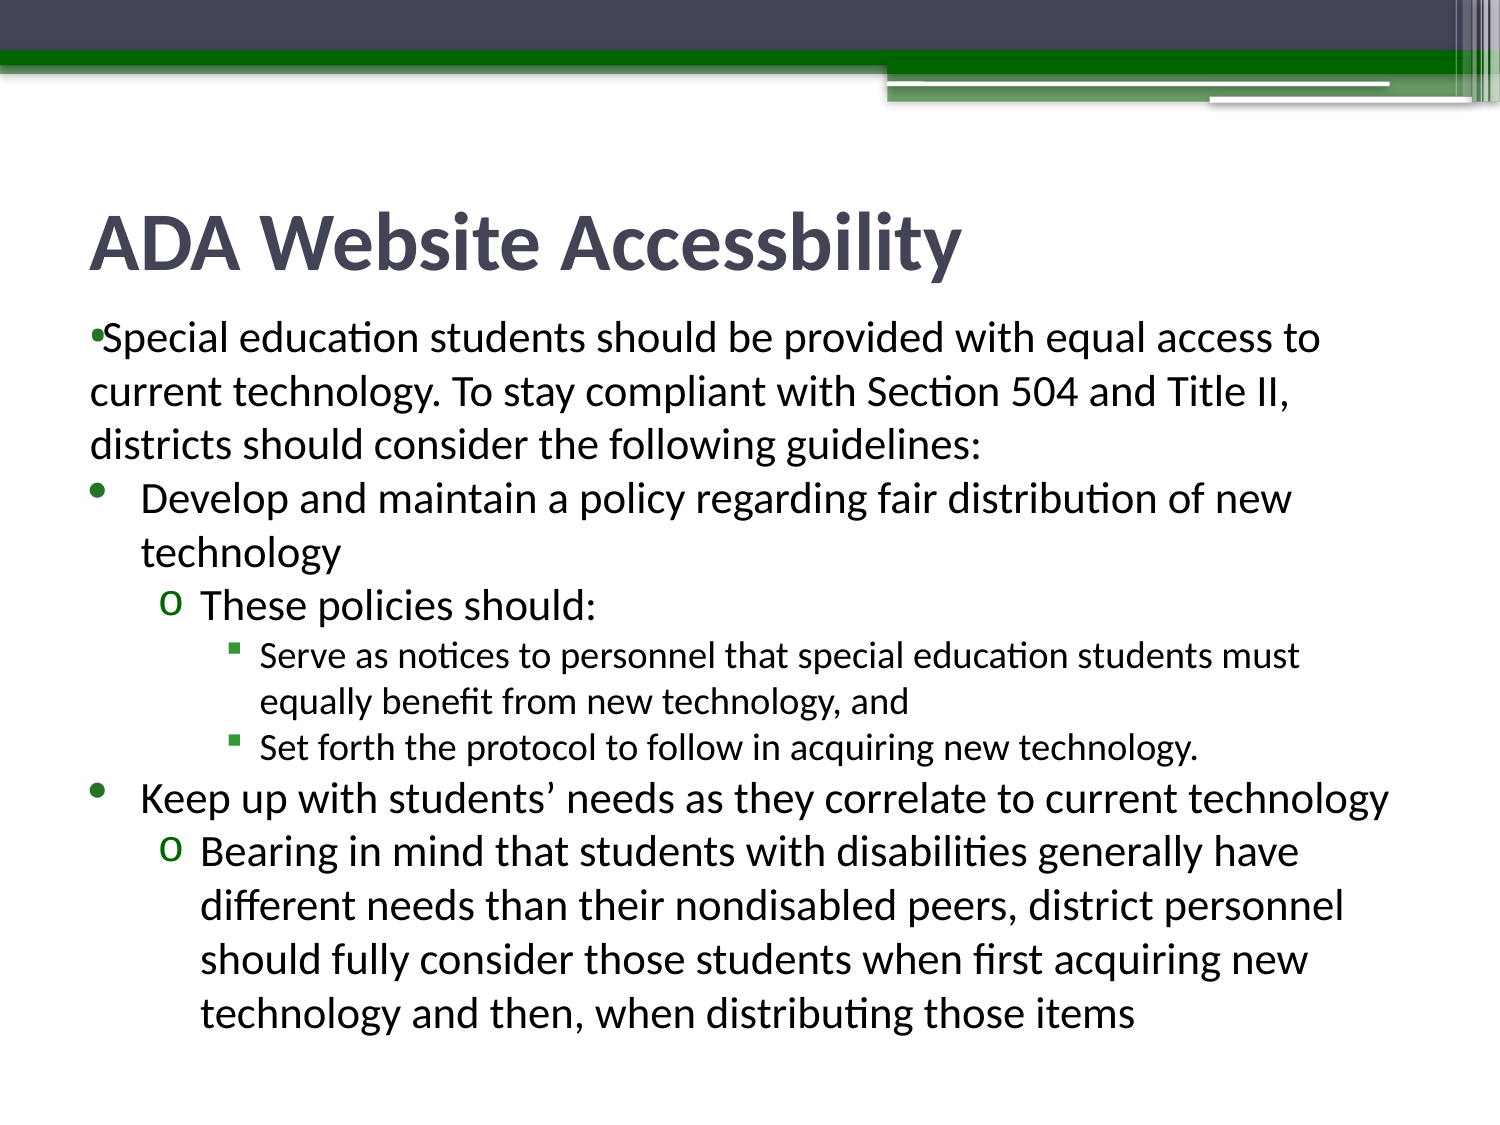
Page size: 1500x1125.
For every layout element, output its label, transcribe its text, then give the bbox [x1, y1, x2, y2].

title ADA Website Accessbility [75, 112, 1425, 299]
list Special education students should be provided with equal access to current technology. To stay compliant with Section 504 and Title II, districts should consider the following guidelines: Develop and maintain a policy regarding fair distribution of new technology These policies should: Serve as notices to personnel that special education students must equally benefit from new technology, and Set forth the protocol to follow in acquiring new technology. Keep up with students’ needs as they correlate to current technology Bearing in mind that students with disabilities generally have different needs than their nondisabled peers, district personnel should fully consider those students when first acquiring new technology and then, when distributing those items [75, 299, 1425, 1079]
